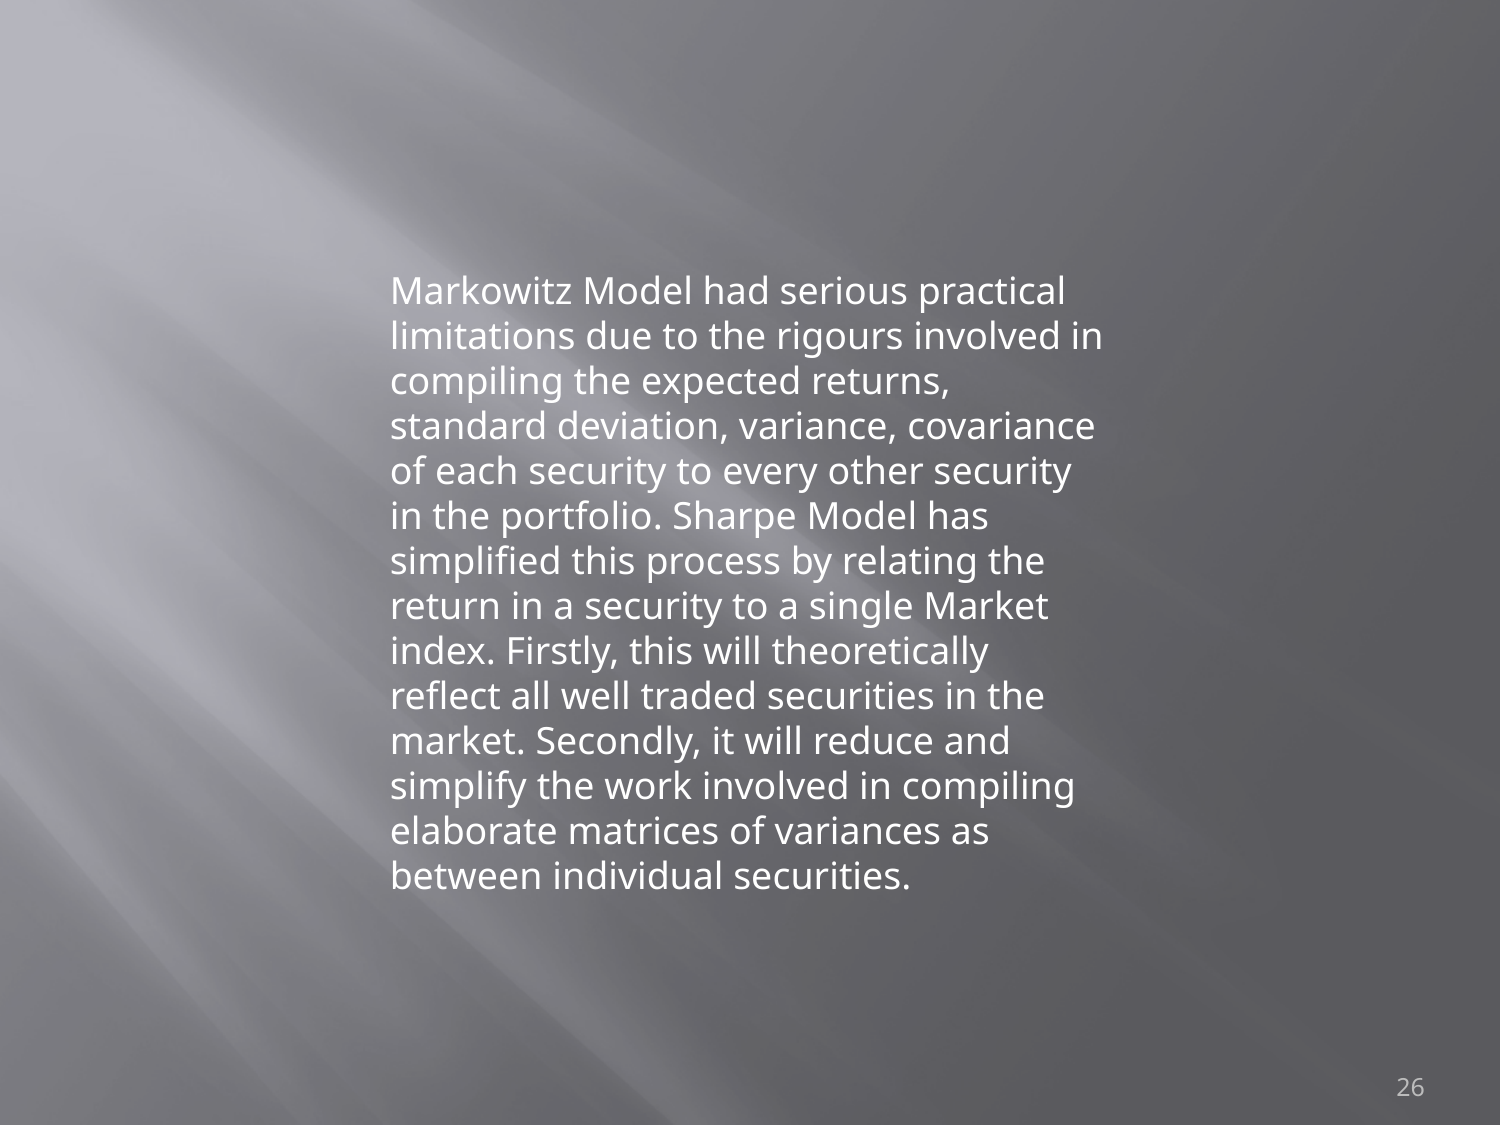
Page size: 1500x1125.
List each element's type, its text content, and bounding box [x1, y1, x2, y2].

text_box Markowitz Model had serious practical limitations due to the rigours involved in compiling the expected returns, standard deviation, variance, covariance of each security to every other security in the portfolio. Sharpe Model has simplified this process by relating the return in a security to a single Market index. Firstly, this will theoretically reflect all well traded securities in the market. Secondly, it will reduce and simplify the work involved in compiling elaborate matrices of variances as between individual securities. [374, 259, 1125, 905]
slide_number 26 [1299, 1052, 1425, 1113]
